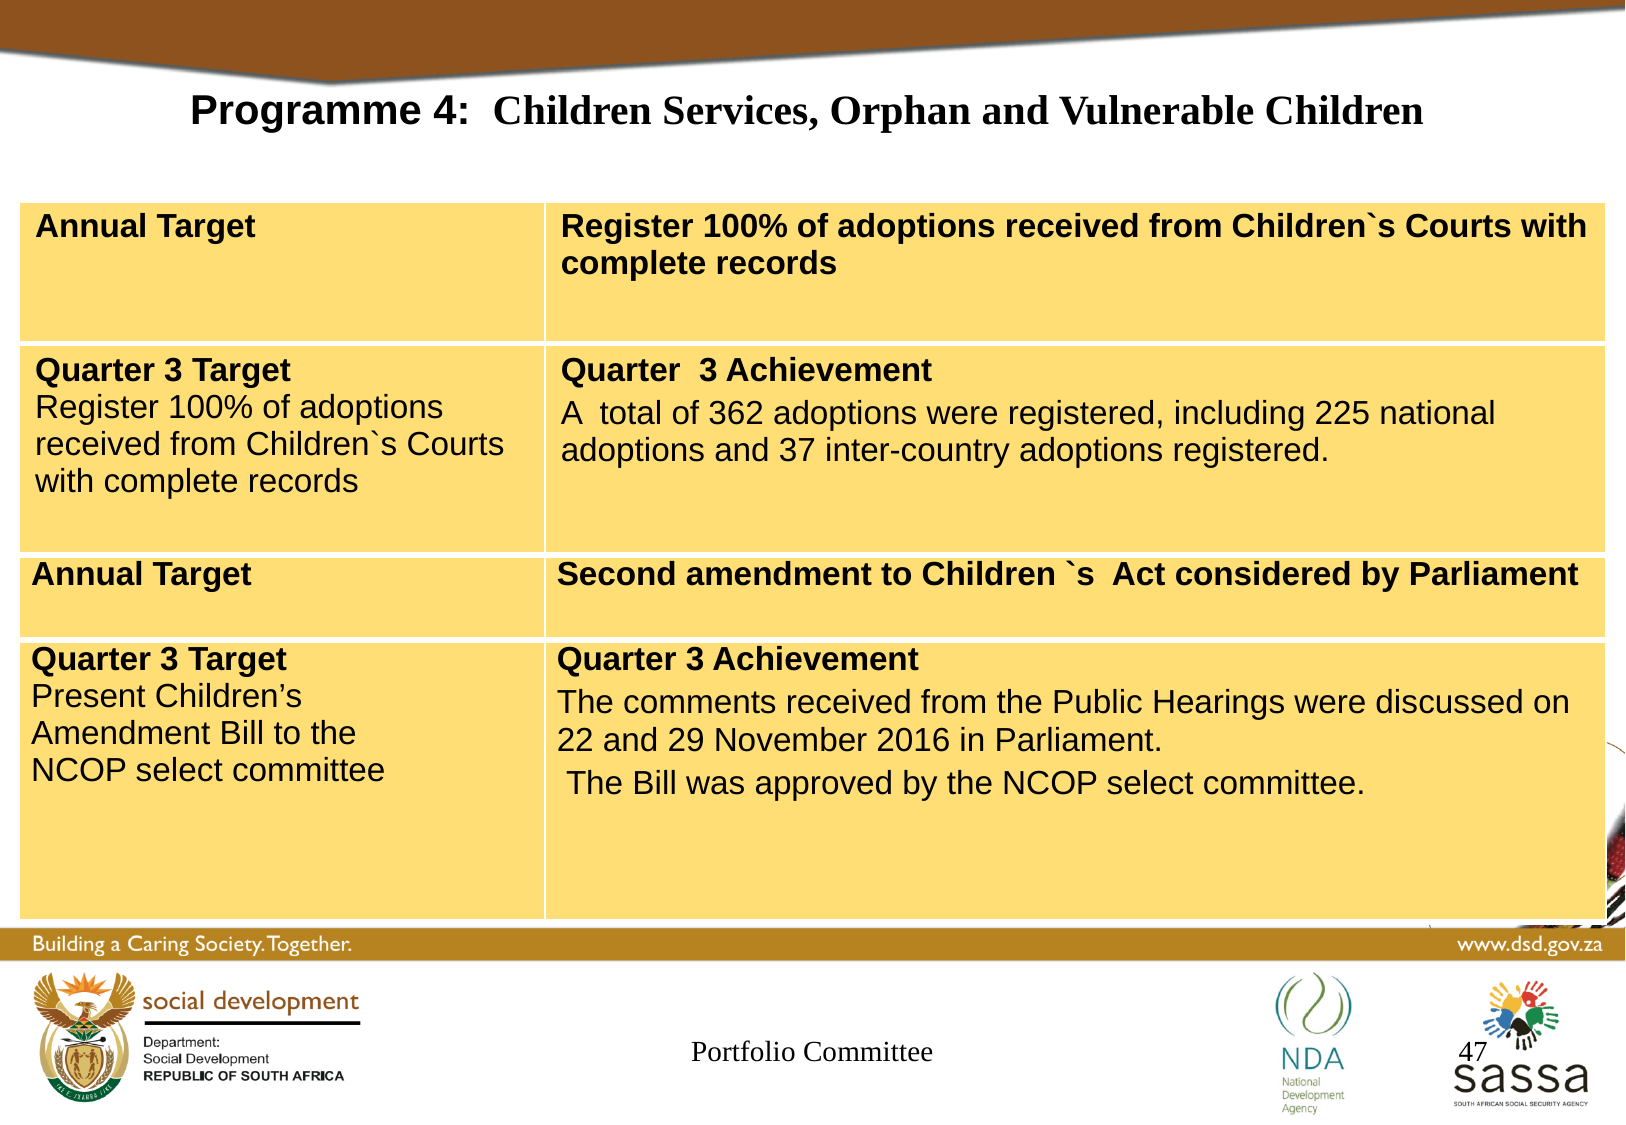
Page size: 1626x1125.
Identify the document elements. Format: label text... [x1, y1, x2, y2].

picture [0, 0, 1626, 1125]
table_header Annual Target [20, 203, 544, 341]
table_header Register 100% of adoptions received from Children`s Courts with complete records [546, 203, 1605, 341]
text_box Programme 4: Children Services, Orphan and Vulnerable Children [121, 75, 1504, 182]
slide_number 47 [1164, 1025, 1504, 1100]
table_cell Quarter 3 Target Register 100% of adoptions received from Children`s Courts with complete records [20, 346, 544, 552]
footer Portfolio Committee [555, 1025, 1070, 1100]
table_cell Quarter 3 Target Present Children’s Amendment Bill to the NCOP select committee [20, 643, 544, 919]
table_cell Quarter 3 Achievement A total of 362 adoptions were registered, including 225 national adoptions and 37 inter-country adoptions registered. [546, 346, 1605, 552]
table_cell Second amendment to Children `s Act considered by Parliament [546, 558, 1605, 637]
table_cell Annual Target [20, 558, 544, 637]
table_cell Quarter 3 Achievement The comments received from the Public Hearings were discussed on 22 and 29 November 2016 in Parliament. The Bill was approved by the NCOP select committee. [546, 643, 1605, 919]
